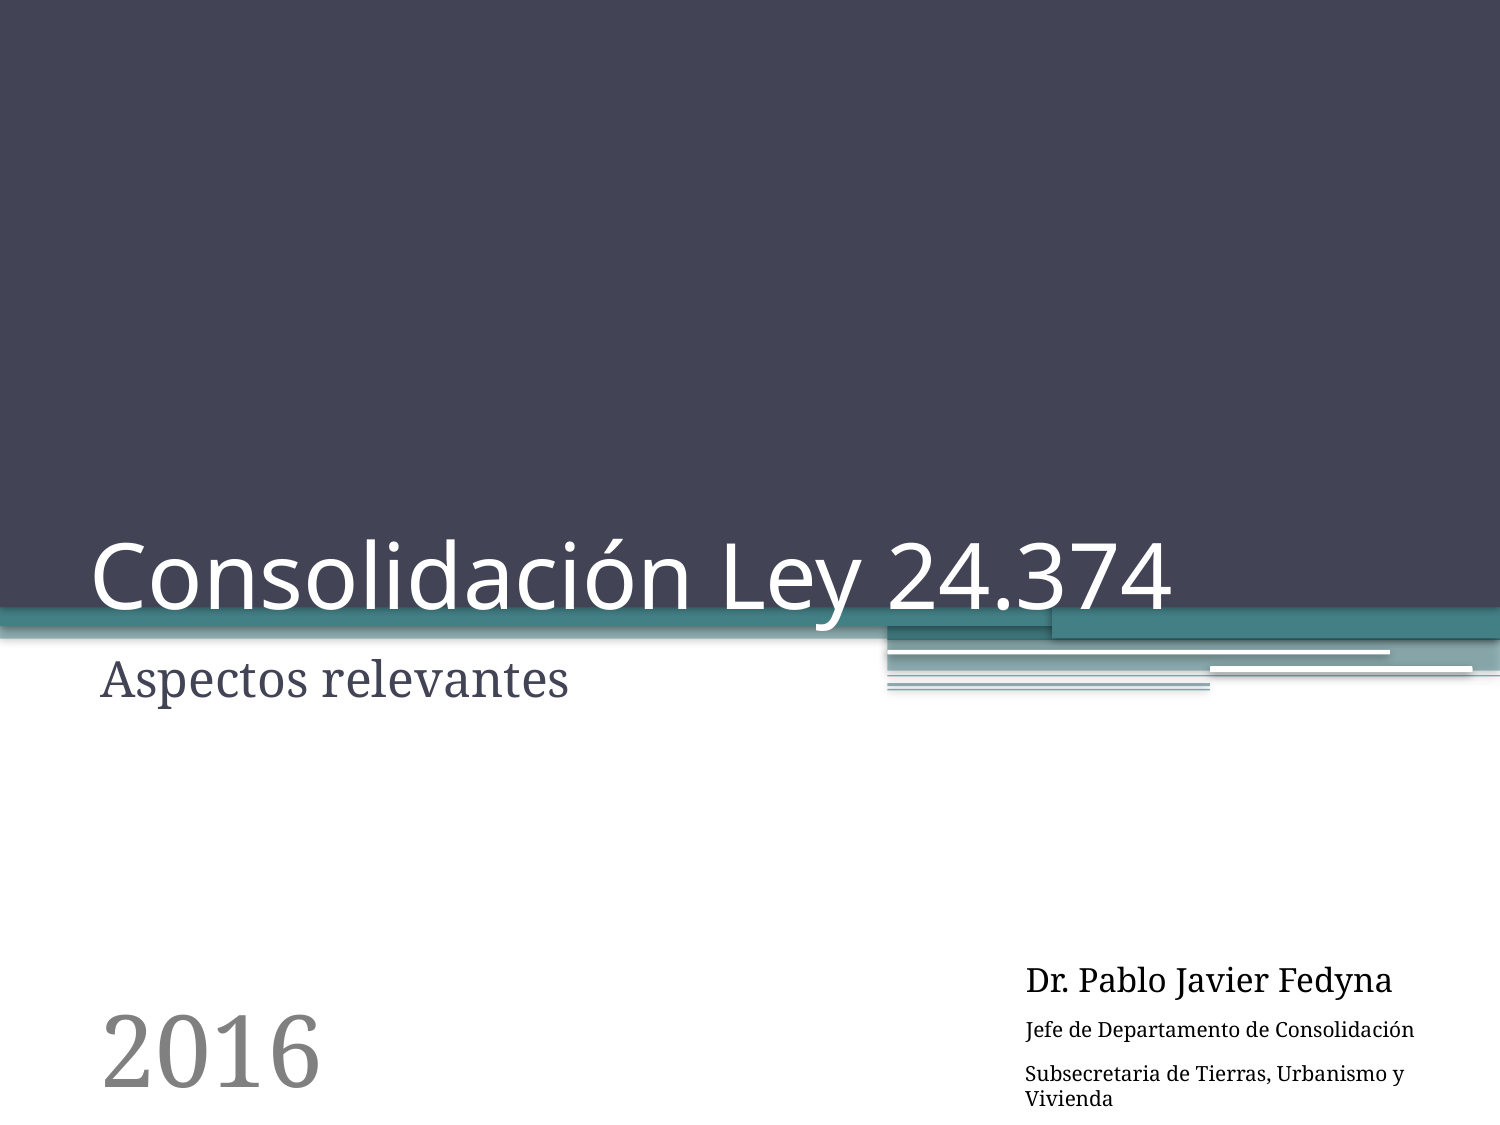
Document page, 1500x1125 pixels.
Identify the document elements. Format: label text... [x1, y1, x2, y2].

text_box 2016 [85, 980, 339, 1115]
text_box Subsecretaria de Tierras, Urbanismo y Vivienda [1010, 1053, 1483, 1118]
text_box Jefe de Departamento de Consolidación [1011, 1009, 1471, 1050]
title Consolidación Ley 24.374 [75, 394, 1463, 636]
text_box Dr. Pablo Javier Fedyna [1011, 952, 1460, 1007]
subtitle Aspectos relevantes [75, 639, 888, 928]
